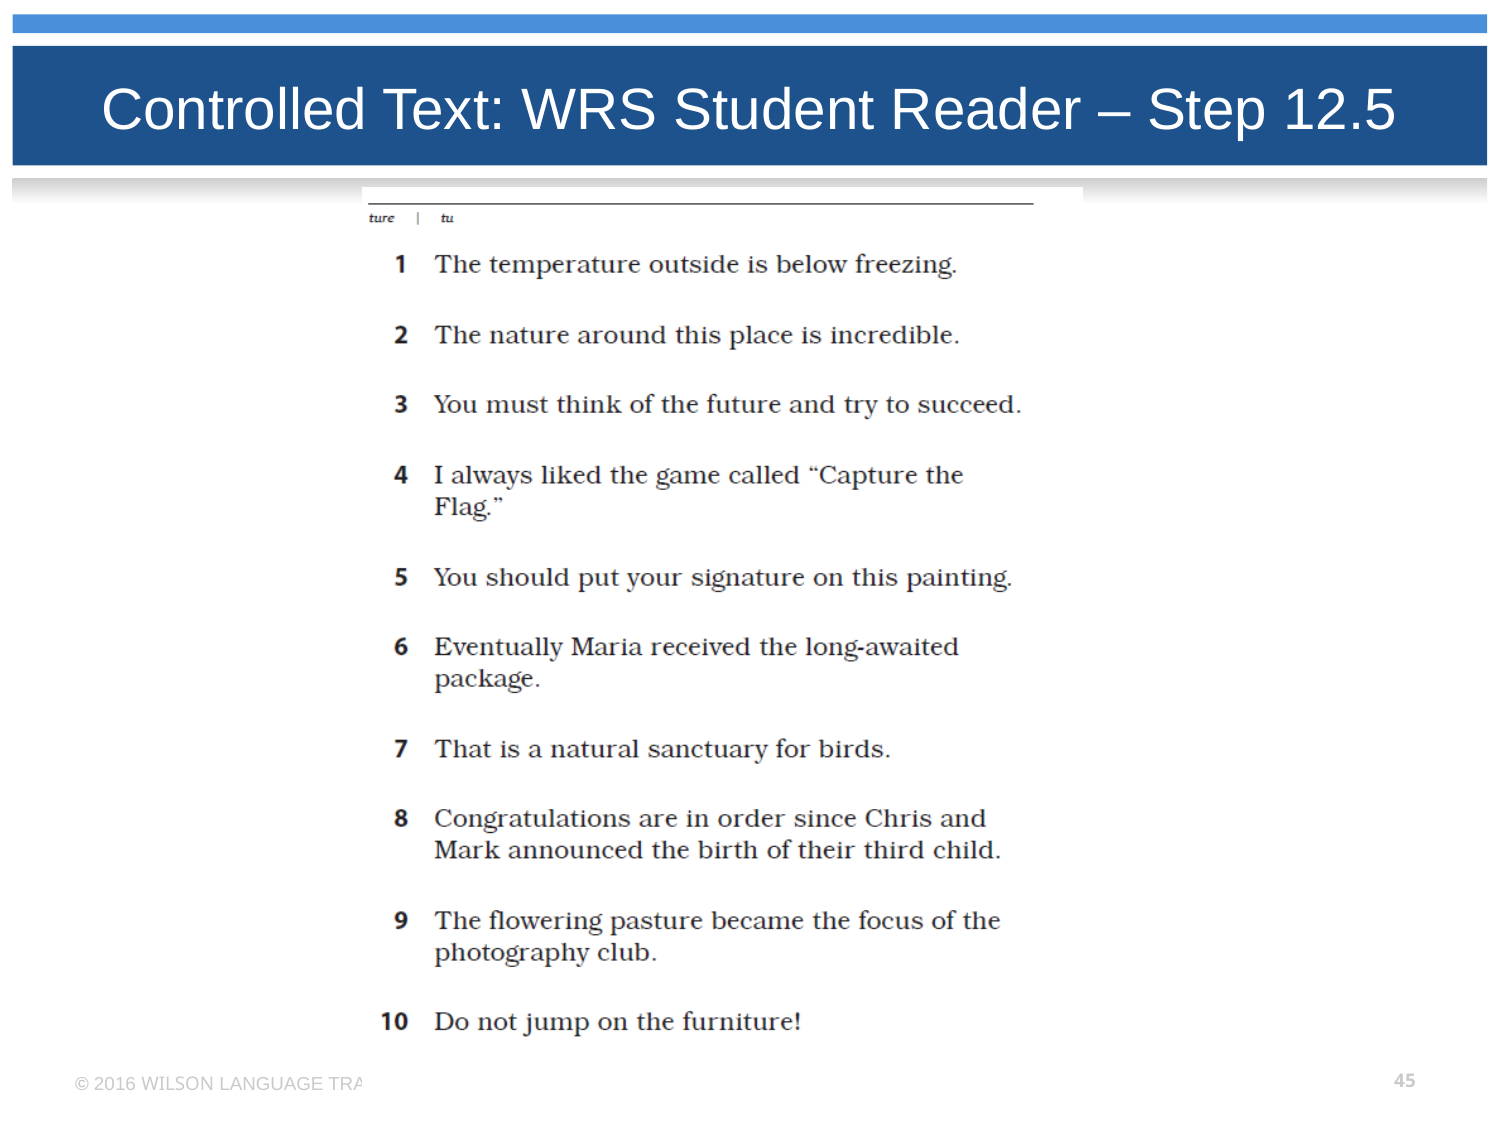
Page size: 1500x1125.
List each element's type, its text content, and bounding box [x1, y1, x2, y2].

title Controlled Text: WRS Student Reader – Step 12.5 [25, 51, 1475, 160]
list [362, 187, 1083, 1093]
